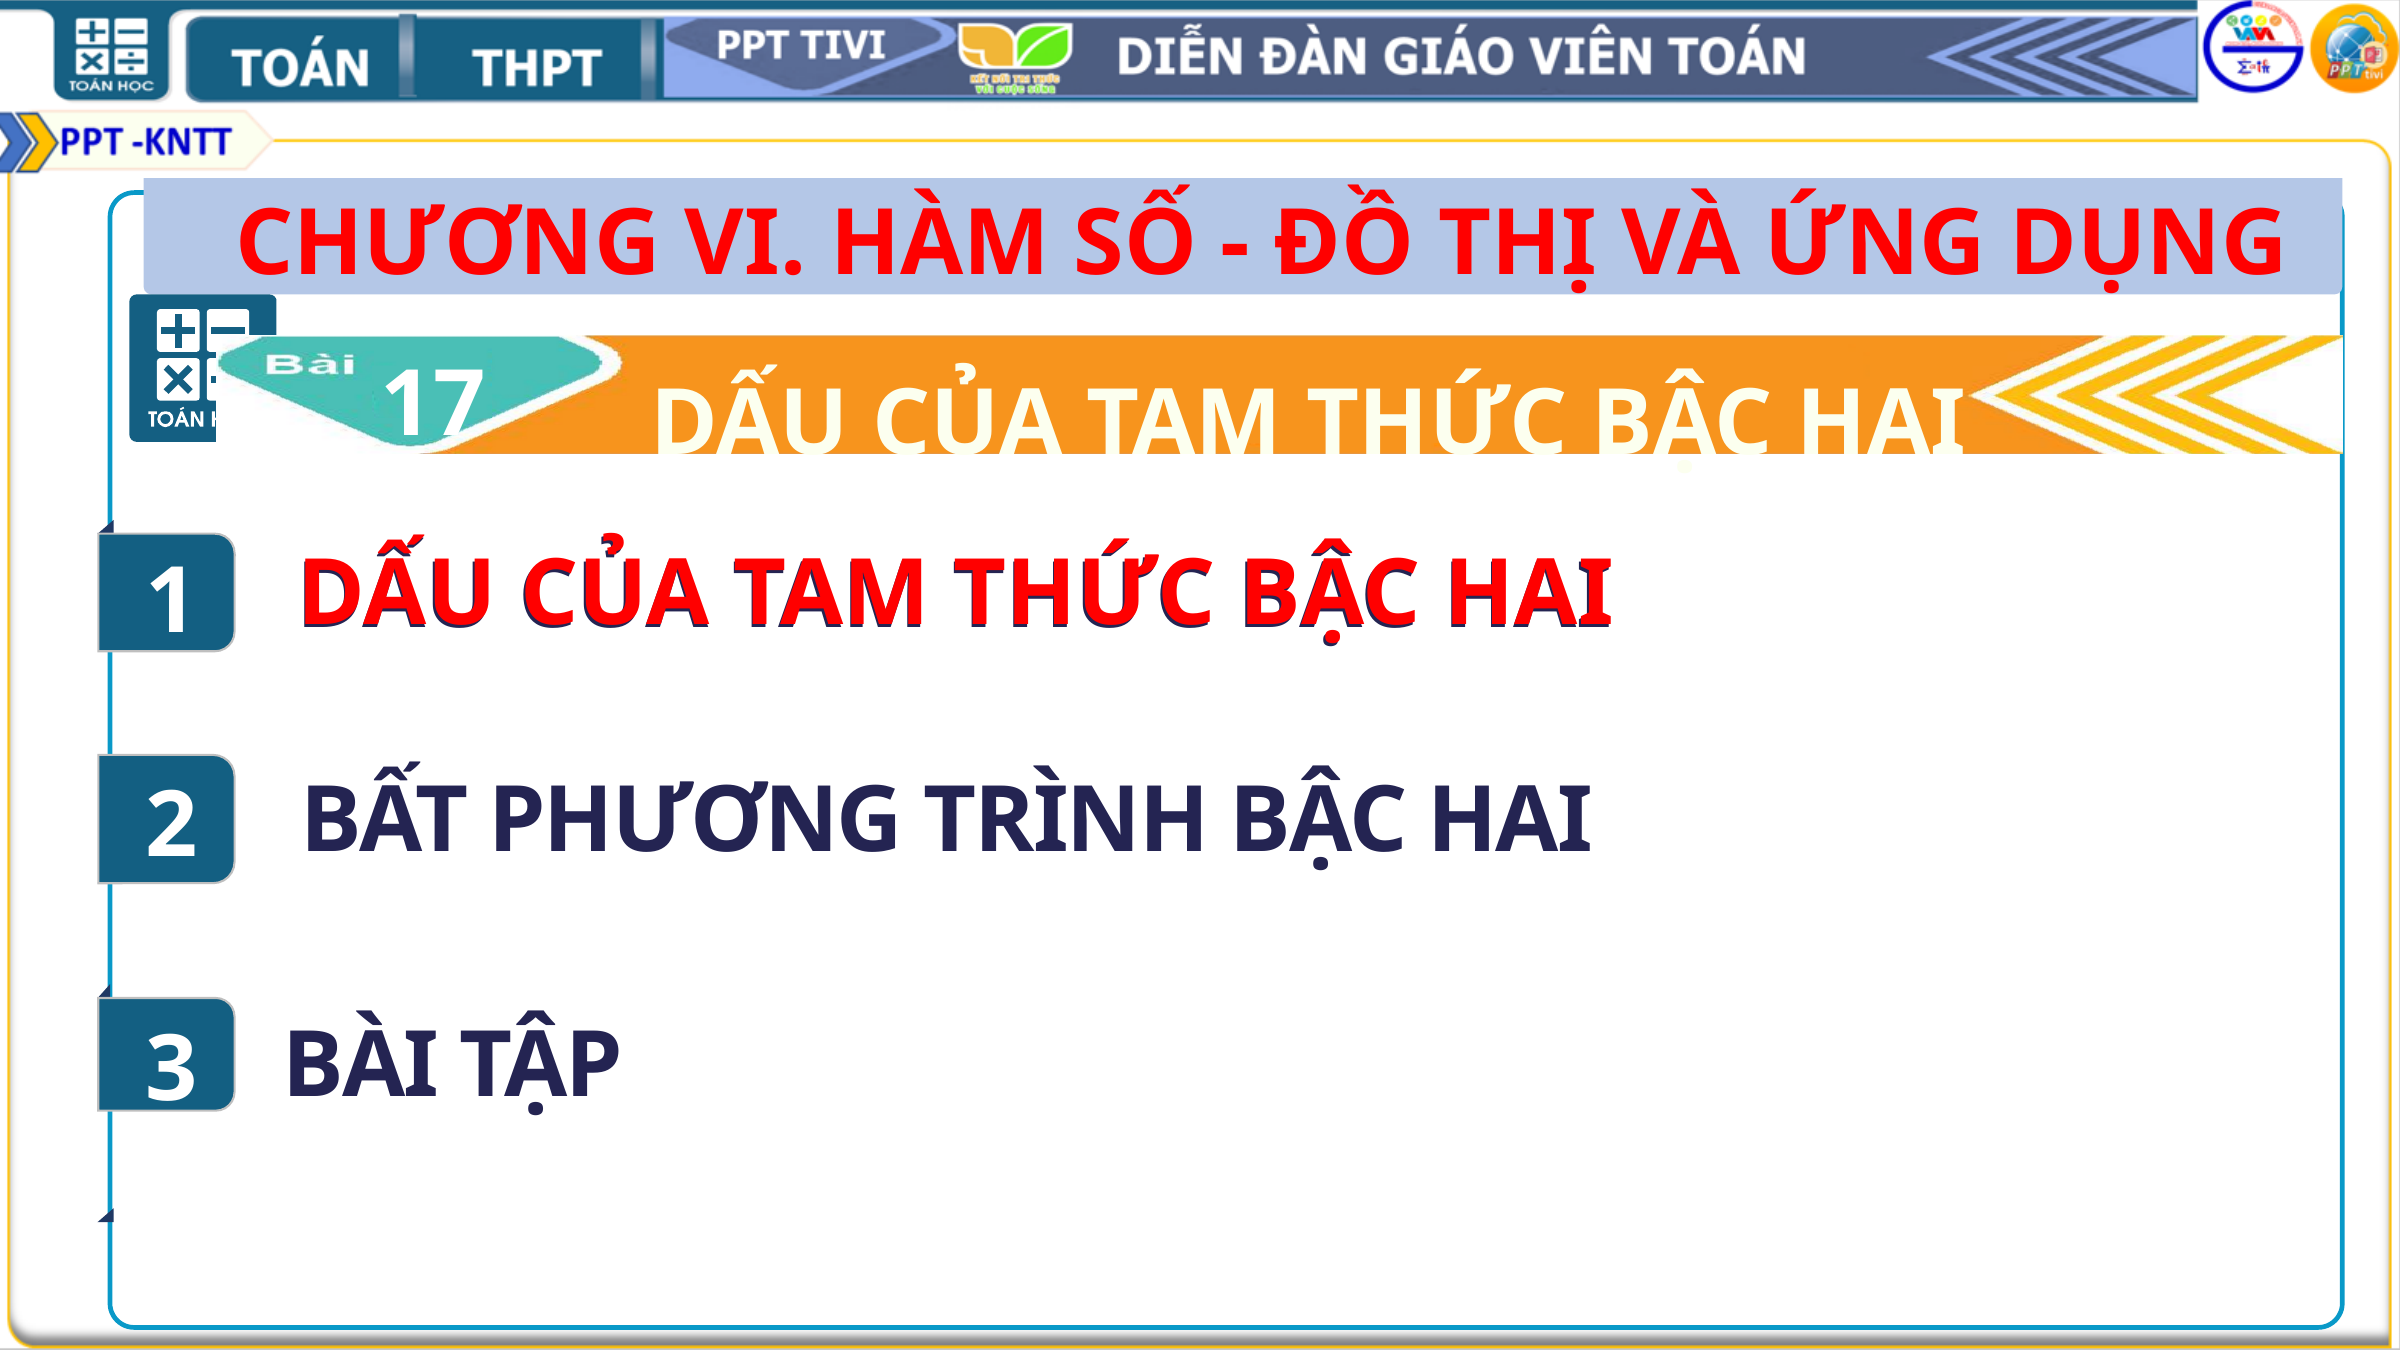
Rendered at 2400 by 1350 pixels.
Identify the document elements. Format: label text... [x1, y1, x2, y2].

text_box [97, 984, 652, 1129]
picture [0, 0, 2400, 1350]
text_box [109, 178, 2343, 1328]
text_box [97, 1129, 217, 1238]
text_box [216, 329, 2343, 455]
text_box CHƯƠNG VI. HÀM SỐ - ĐỒ THỊ VÀ ỨNG DỤNG [162, 175, 2362, 300]
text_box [97, 752, 1636, 884]
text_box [97, 519, 1652, 661]
